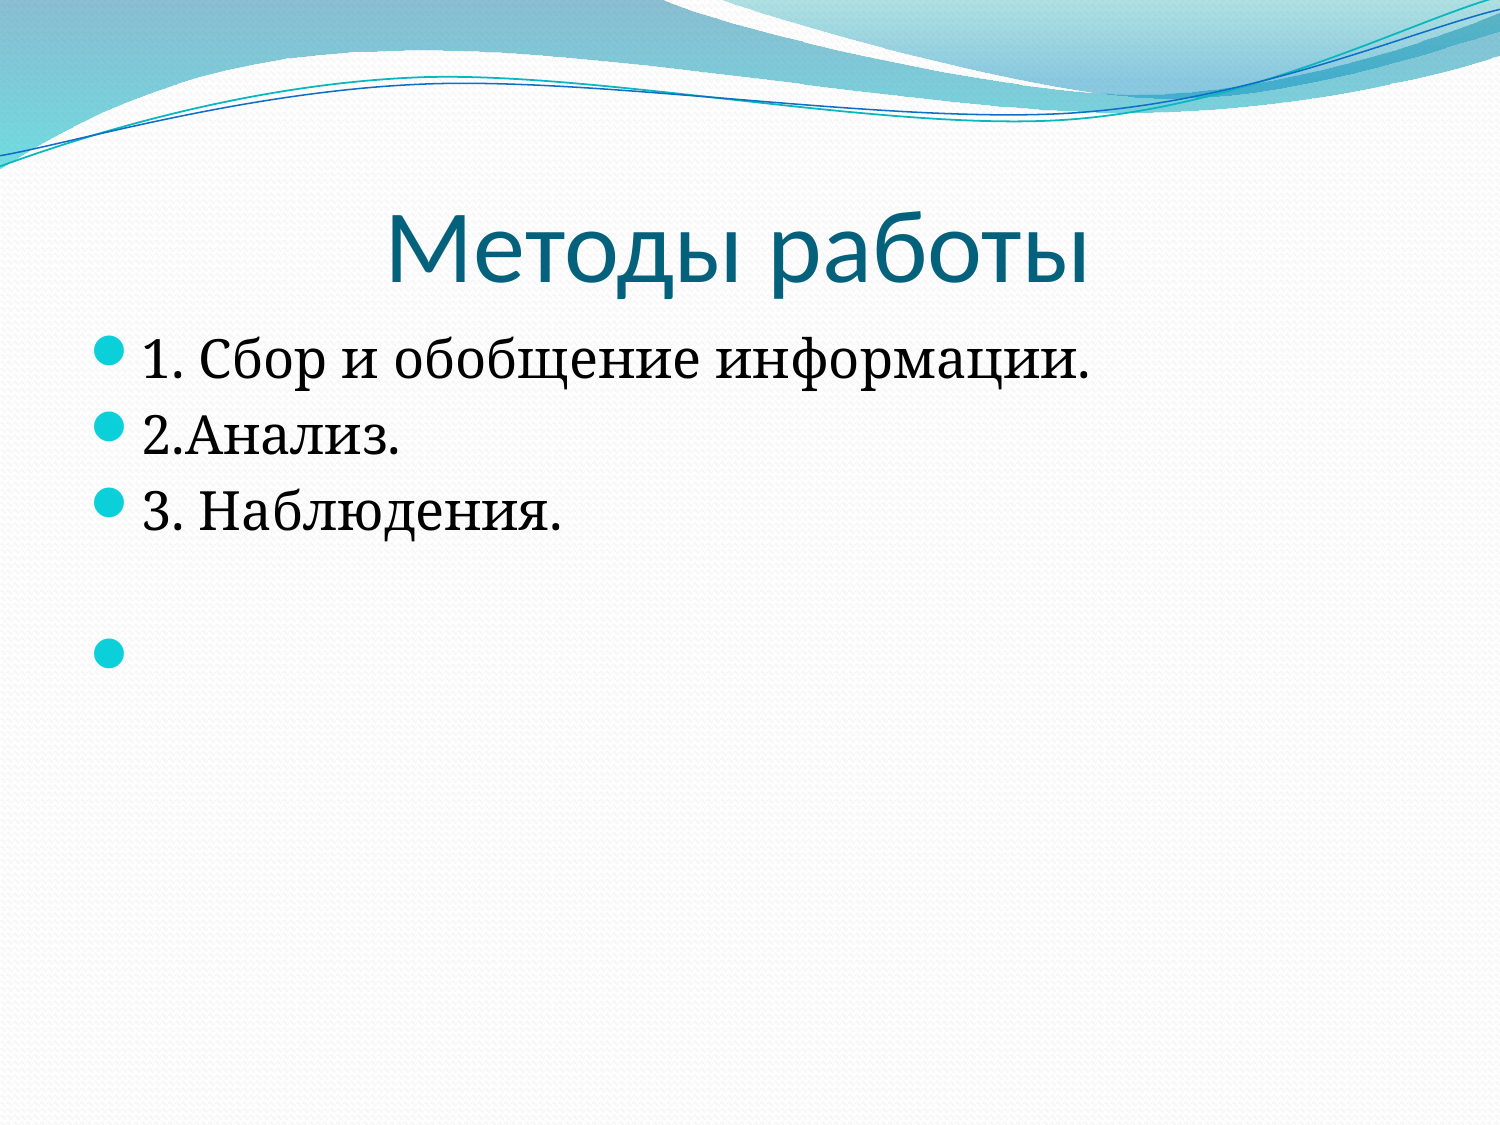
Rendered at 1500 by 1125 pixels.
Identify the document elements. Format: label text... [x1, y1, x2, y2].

title Методы работы [75, 115, 1425, 303]
list 1. Сбор и обобщение информации. 2.Анализ. 3. Наблюдения. [75, 317, 1425, 1038]
